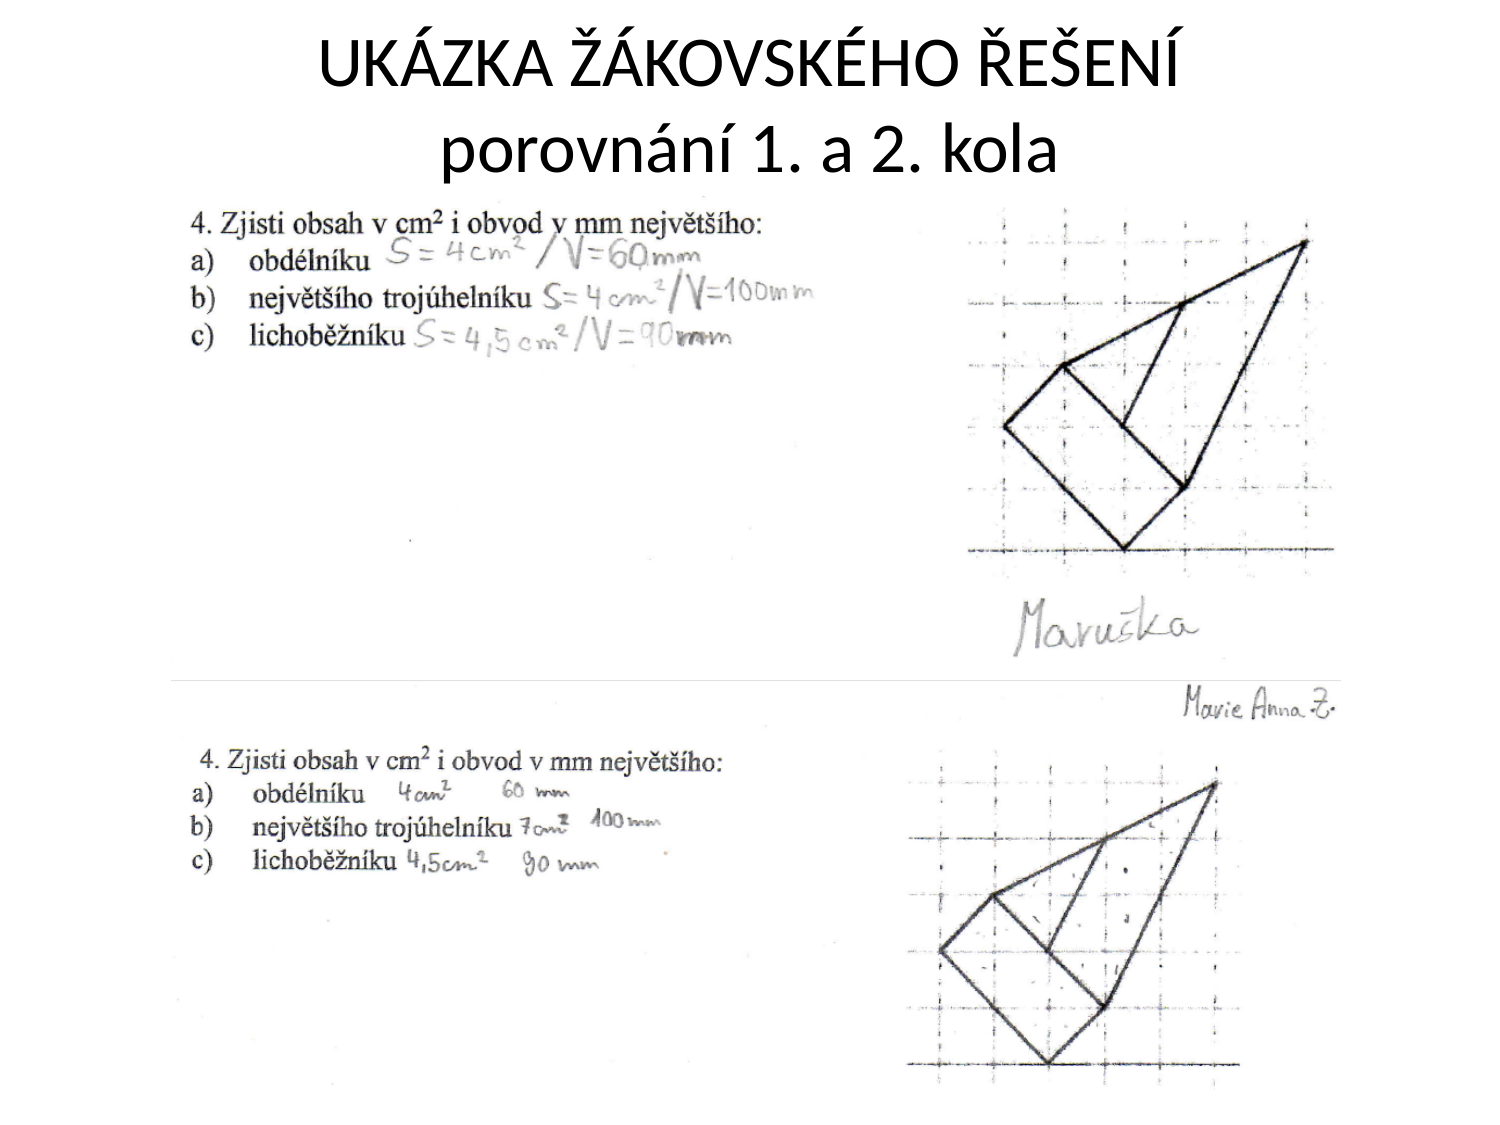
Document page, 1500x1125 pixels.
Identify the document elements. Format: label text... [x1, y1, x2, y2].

title UKÁZKA ŽÁKOVSKÉHO ŘEŠENÍ porovnání 1. a 2. kola [75, 7, 1425, 195]
picture [170, 680, 1341, 1104]
picture [170, 195, 1341, 668]
